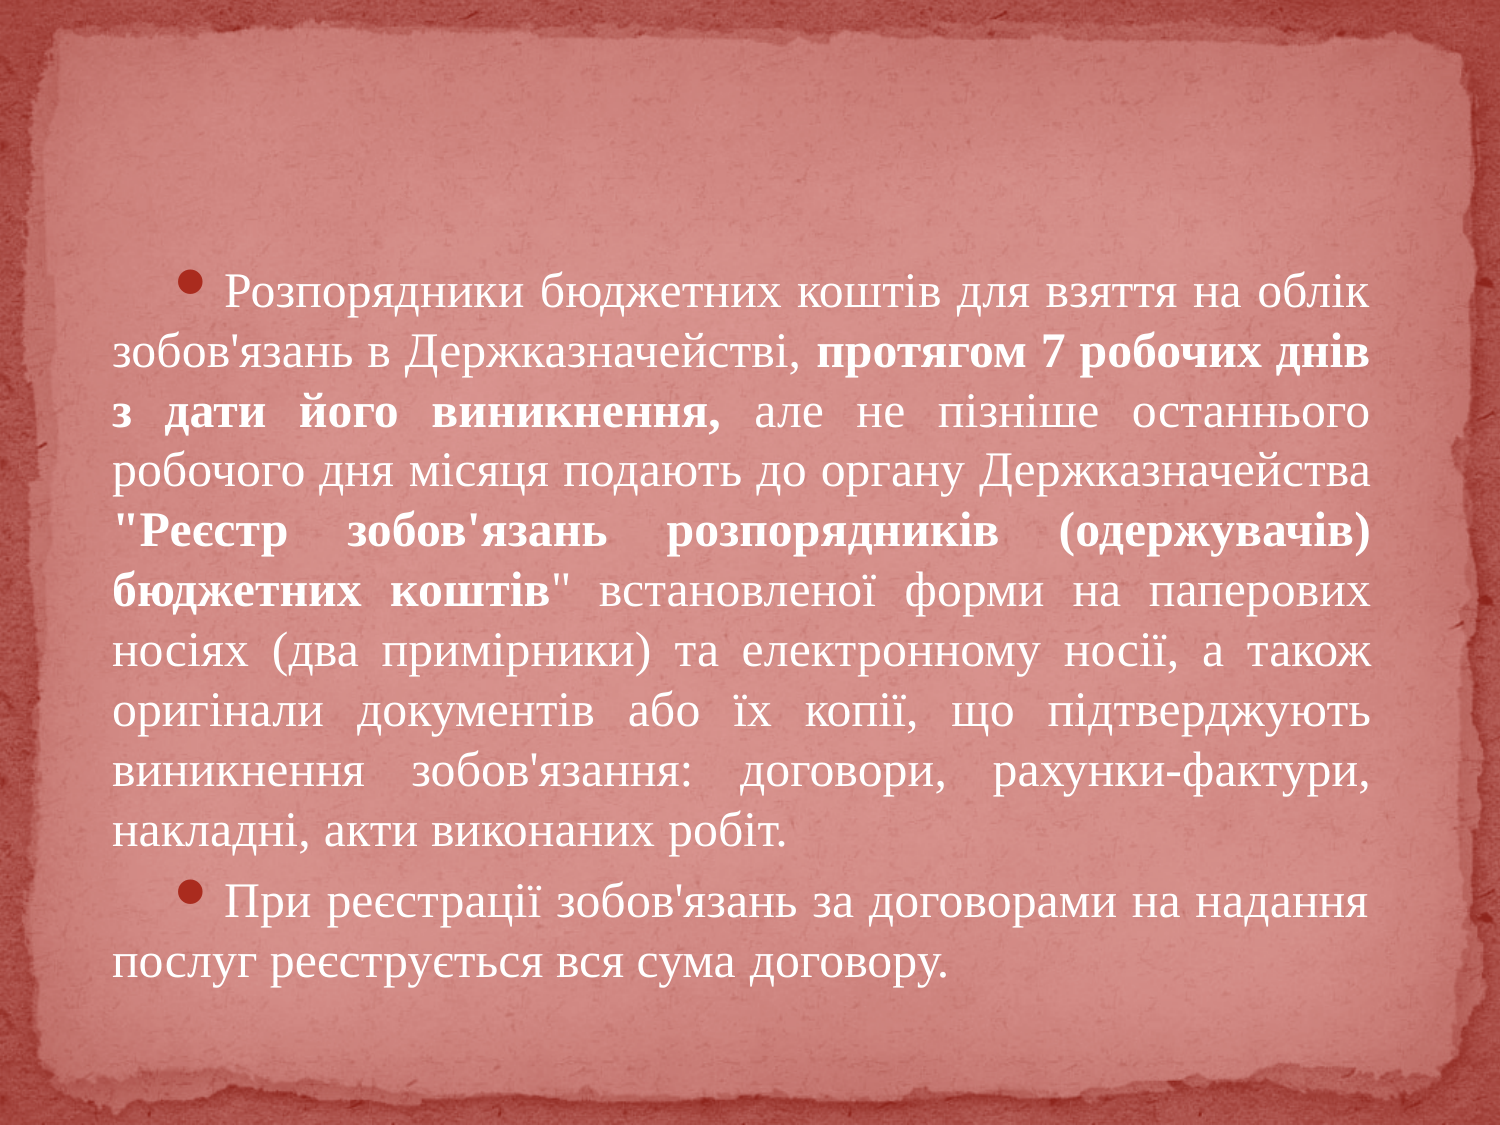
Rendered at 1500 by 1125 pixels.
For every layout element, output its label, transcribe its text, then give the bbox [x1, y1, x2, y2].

list Розпорядники бюджетних коштів для взяття на облік зобов'язань в Держказначействі, протягом 7 робочих днів з дати його виникнення, але не пізніше останнього робочого дня місяця подають до органу Держказначейства "Реєстр зобов'язань розпорядників (одержувачів) бюджетних коштів" встановленої форми на паперових носіях (два примірники) та електронному носії, а також оригінали документів або їх копії, що підтверджують виникнення зобов'язання: договори, рахунки-фактури, накладні, акти виконаних робіт. При реєстрації зобов'язань за договорами на надання послуг реєструється вся сума договору. [75, 249, 1425, 1000]
